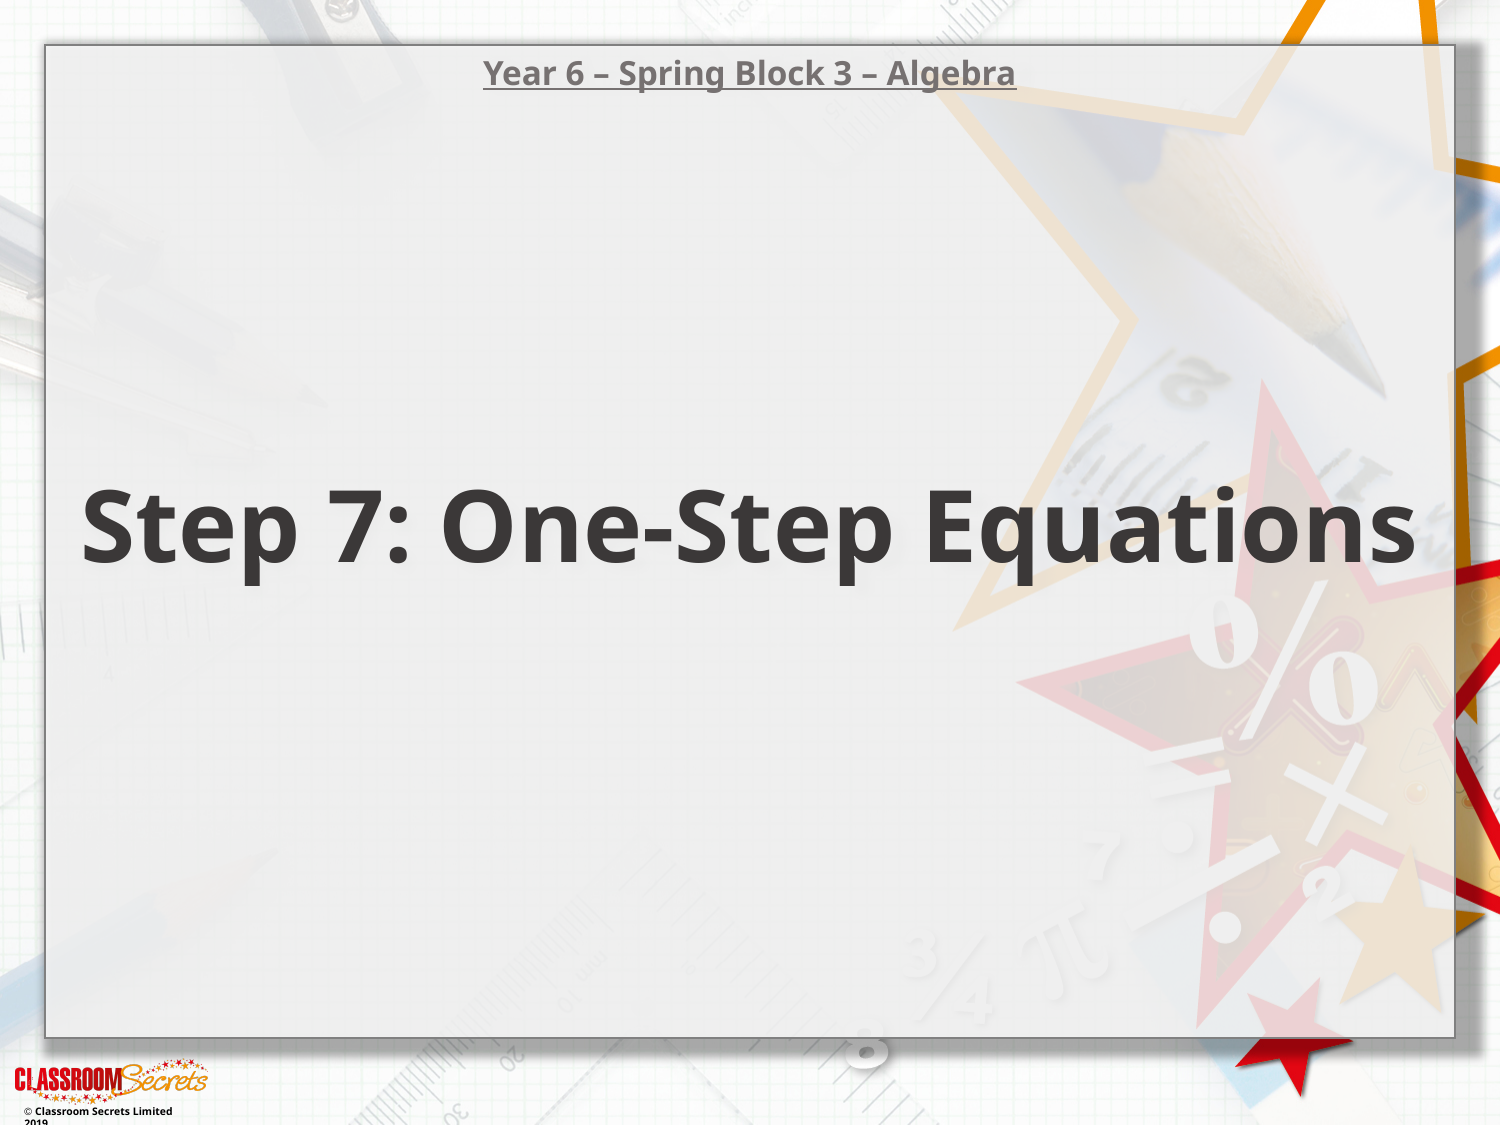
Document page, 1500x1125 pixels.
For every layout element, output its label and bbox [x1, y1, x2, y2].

text_box [9, 1058, 213, 1125]
picture [0, 0, 1500, 1125]
